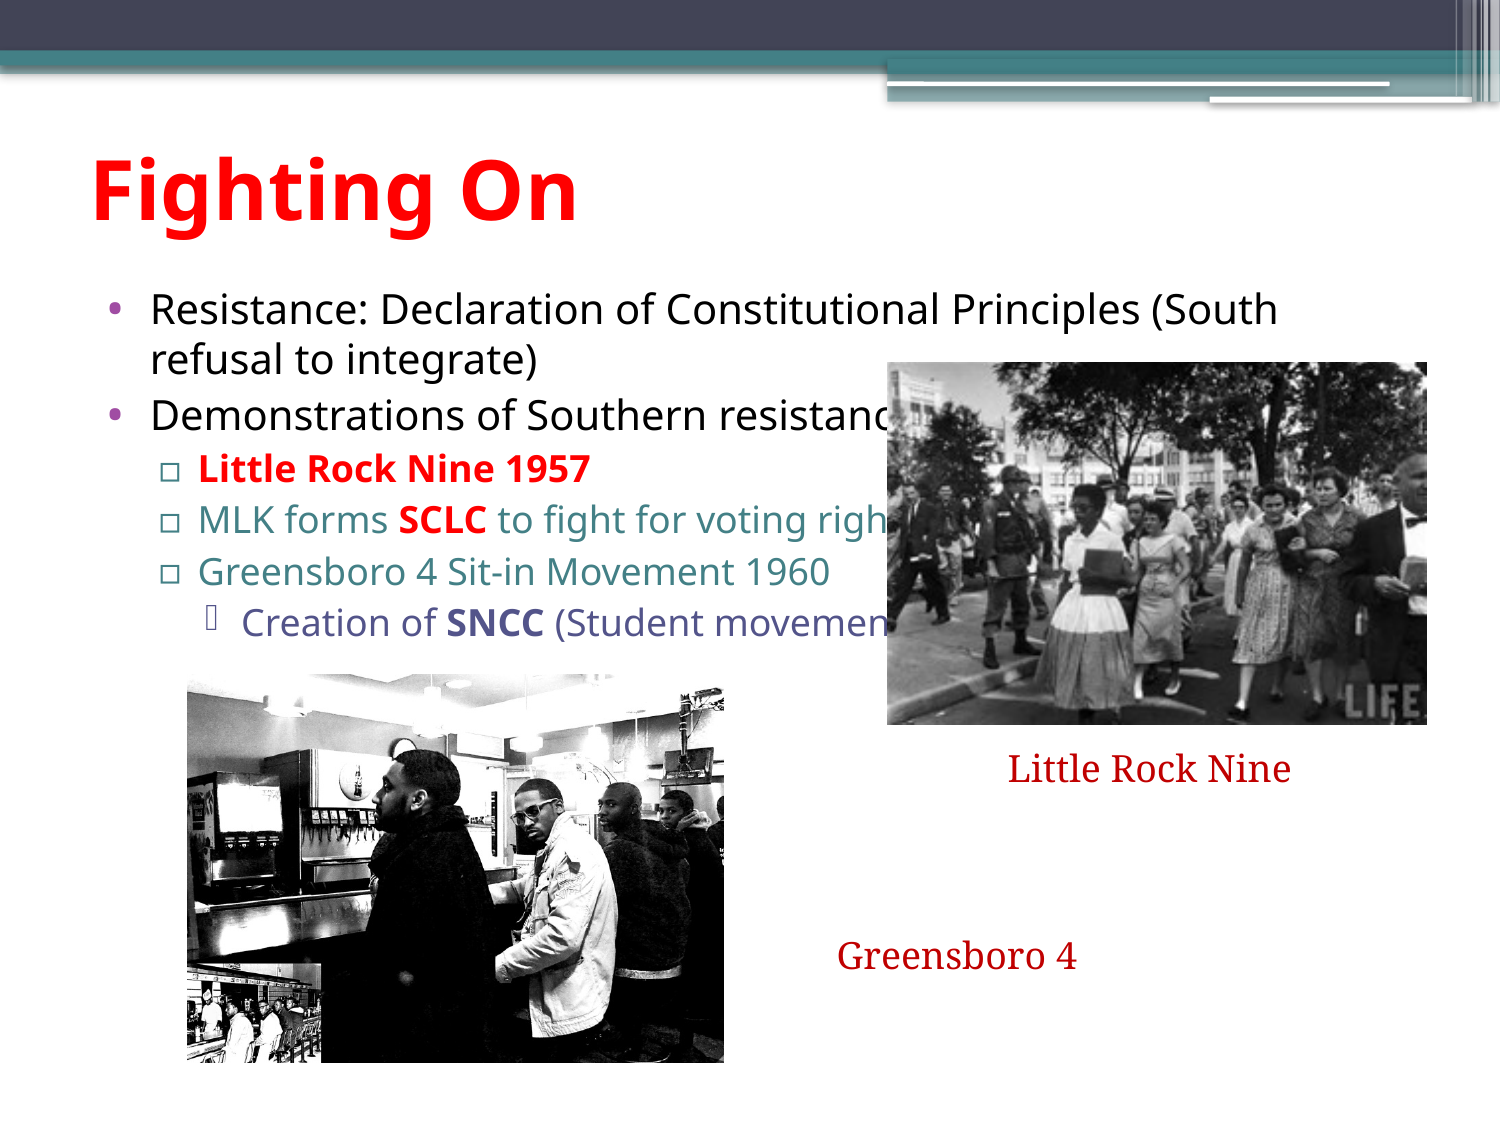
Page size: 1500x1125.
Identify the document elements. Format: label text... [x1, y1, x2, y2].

list Resistance: Declaration of Constitutional Principles (South refusal to integrate) Demonstrations of Southern resistance Little Rock Nine 1957 MLK forms SCLC to fight for voting rights Greensboro 4 Sit-in Movement 1960 Creation of SNCC (Student movement) [75, 275, 1425, 1079]
text_box Greensboro 4 [757, 924, 1157, 985]
text_box Little Rock Nine [950, 737, 1350, 798]
picture [887, 362, 1427, 726]
title Fighting On [75, 125, 1425, 250]
picture [187, 674, 724, 1063]
